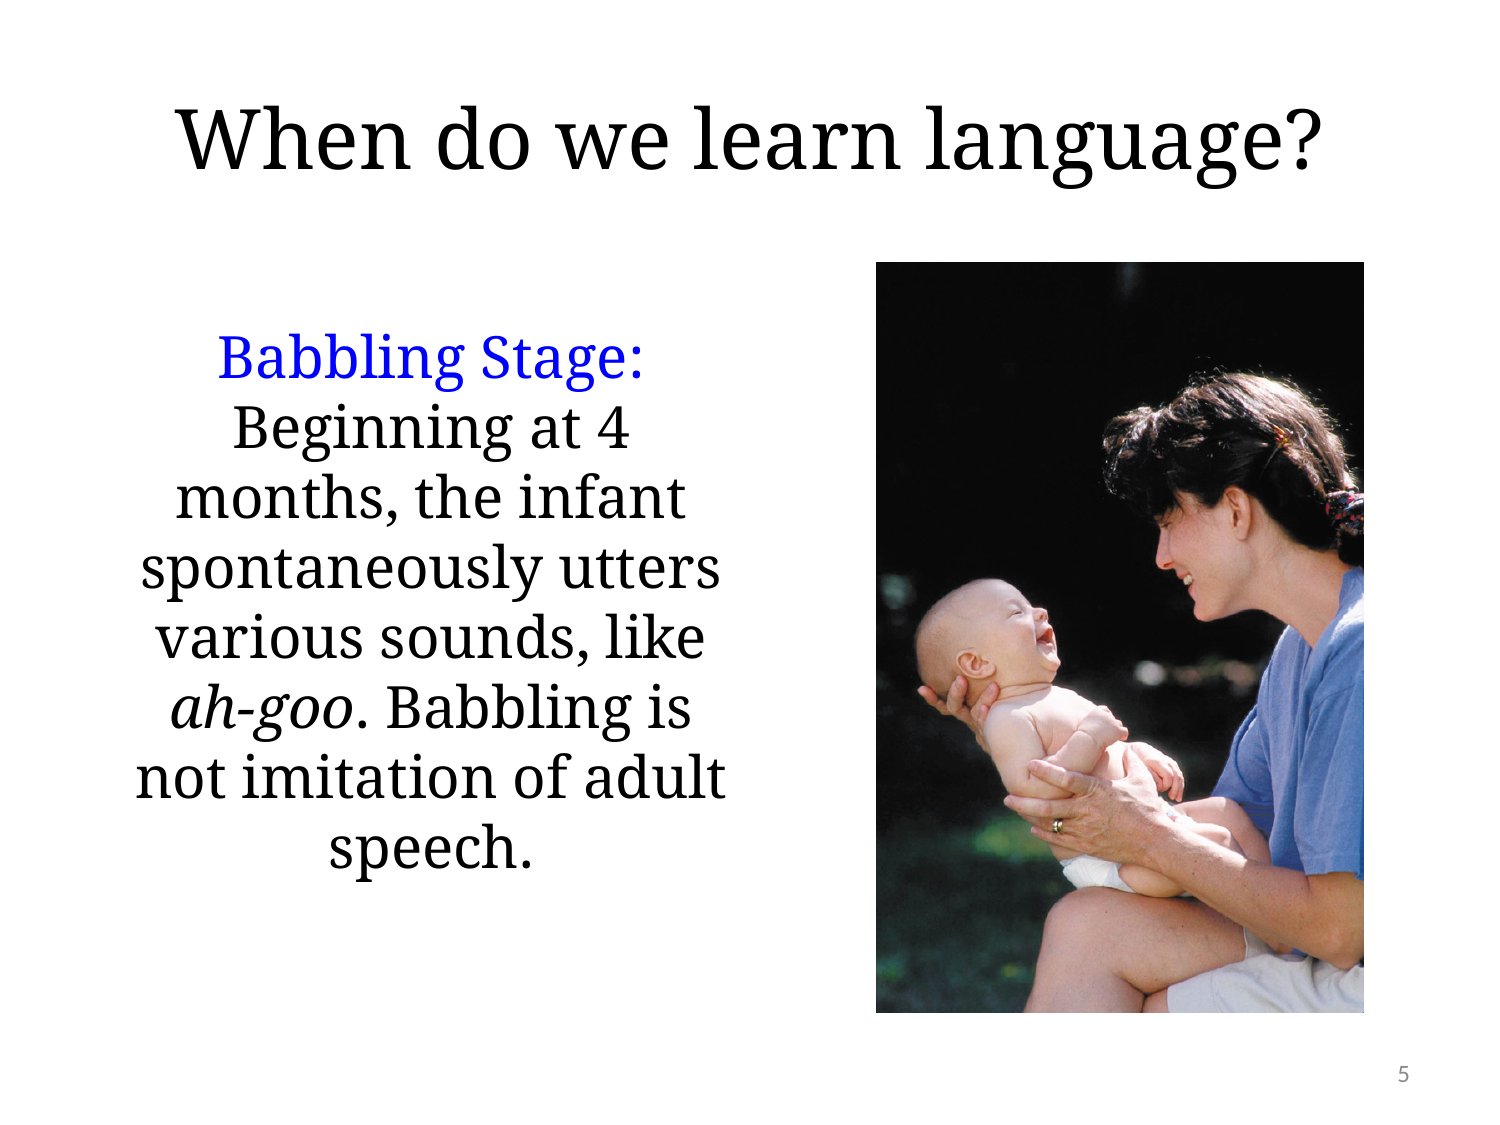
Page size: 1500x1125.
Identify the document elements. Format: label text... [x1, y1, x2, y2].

list Babbling Stage: Beginning at 4 months, the infant spontaneously utters various sounds, like ah-goo. Babbling is not imitation of adult speech. [112, 312, 750, 925]
slide_number 5 [1074, 1042, 1425, 1103]
title When do we learn language? [112, 42, 1388, 230]
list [876, 262, 1365, 1013]
